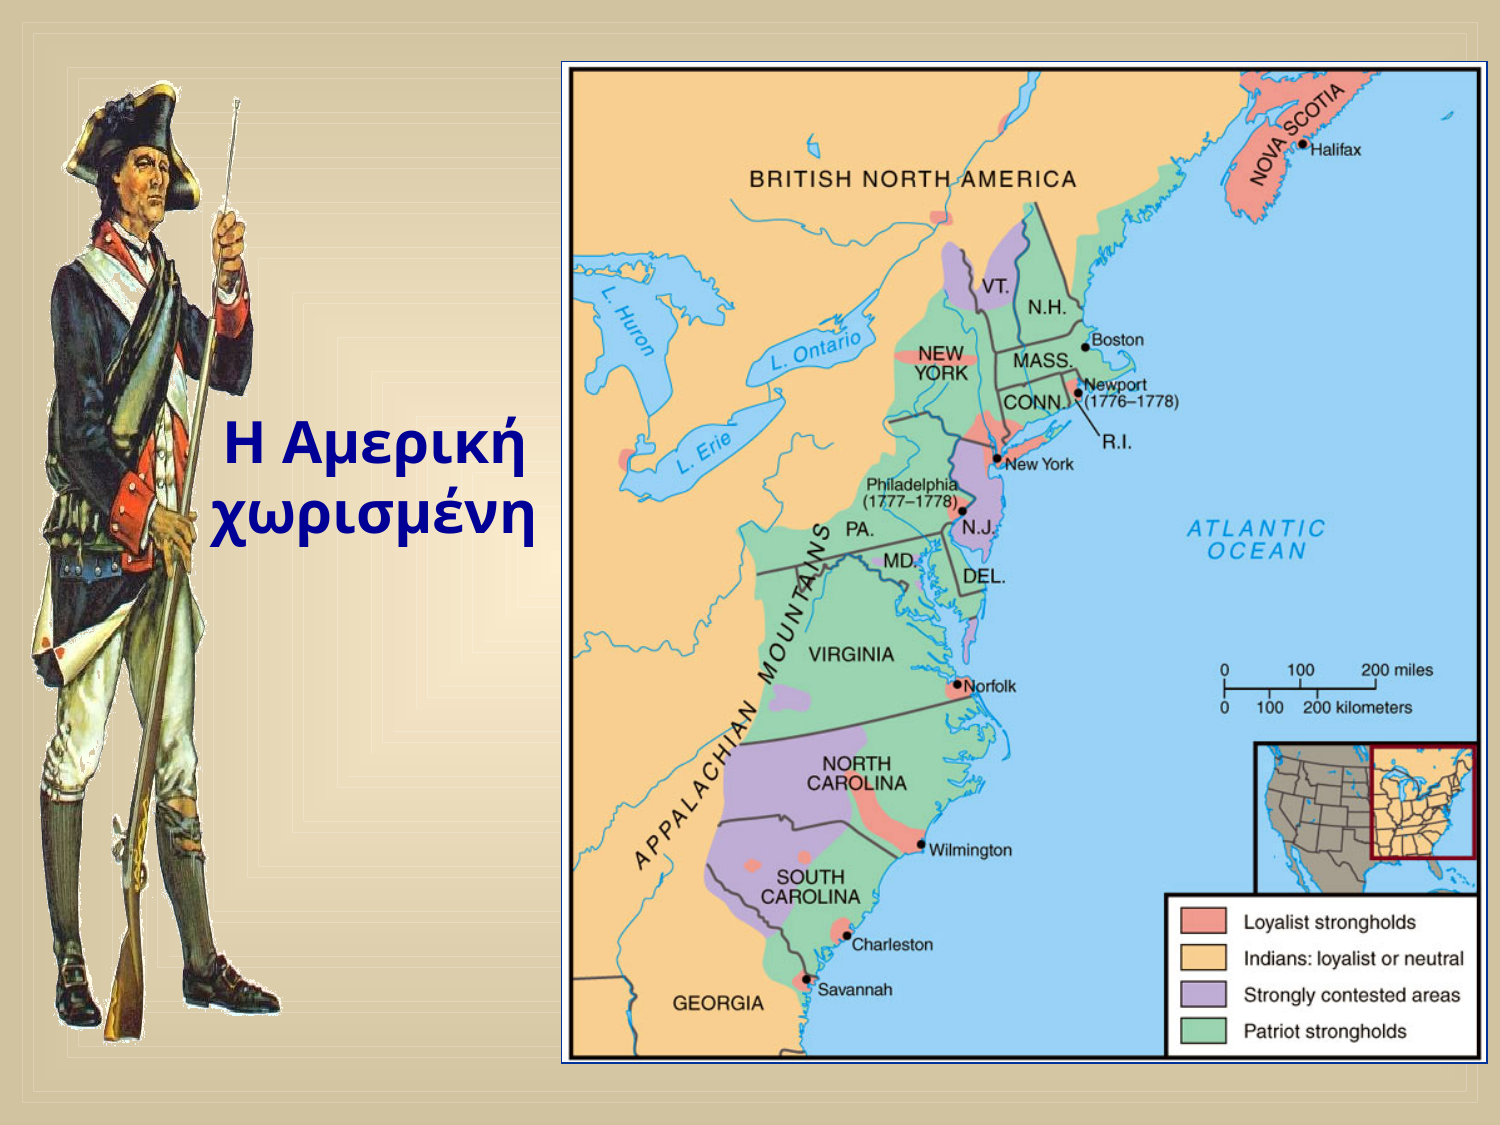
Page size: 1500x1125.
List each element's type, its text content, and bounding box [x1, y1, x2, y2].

picture [562, 62, 1487, 1063]
text_box Η Αμερική χωρισμένη [162, 397, 557, 552]
picture [24, 75, 288, 1050]
